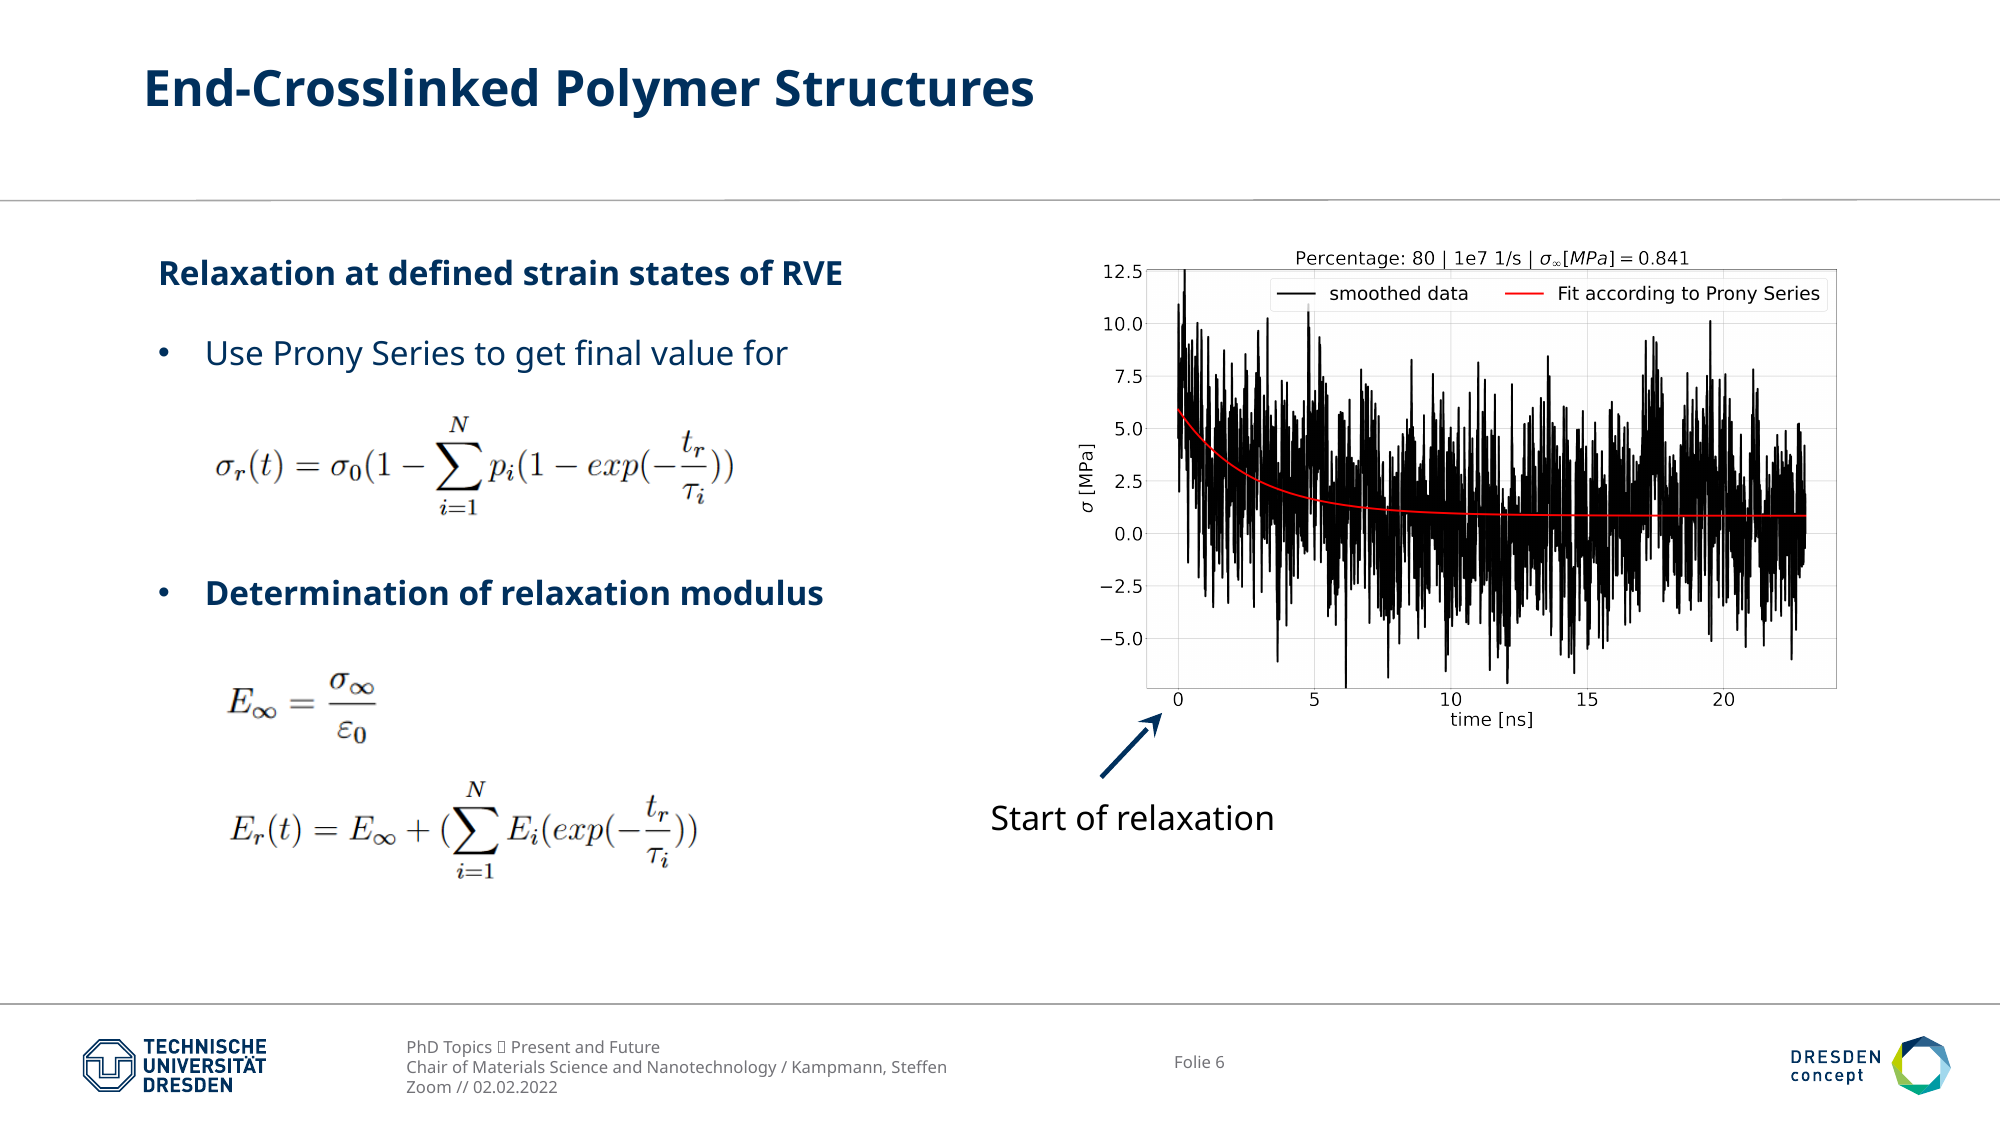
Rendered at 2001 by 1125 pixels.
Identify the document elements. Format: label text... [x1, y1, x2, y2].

picture [208, 648, 719, 907]
title End-Crosslinked Polymer Structures [143, 56, 1880, 169]
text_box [1101, 712, 1163, 778]
text_box Start of relaxation [975, 788, 1332, 845]
picture [1073, 244, 1842, 735]
picture [200, 387, 757, 530]
